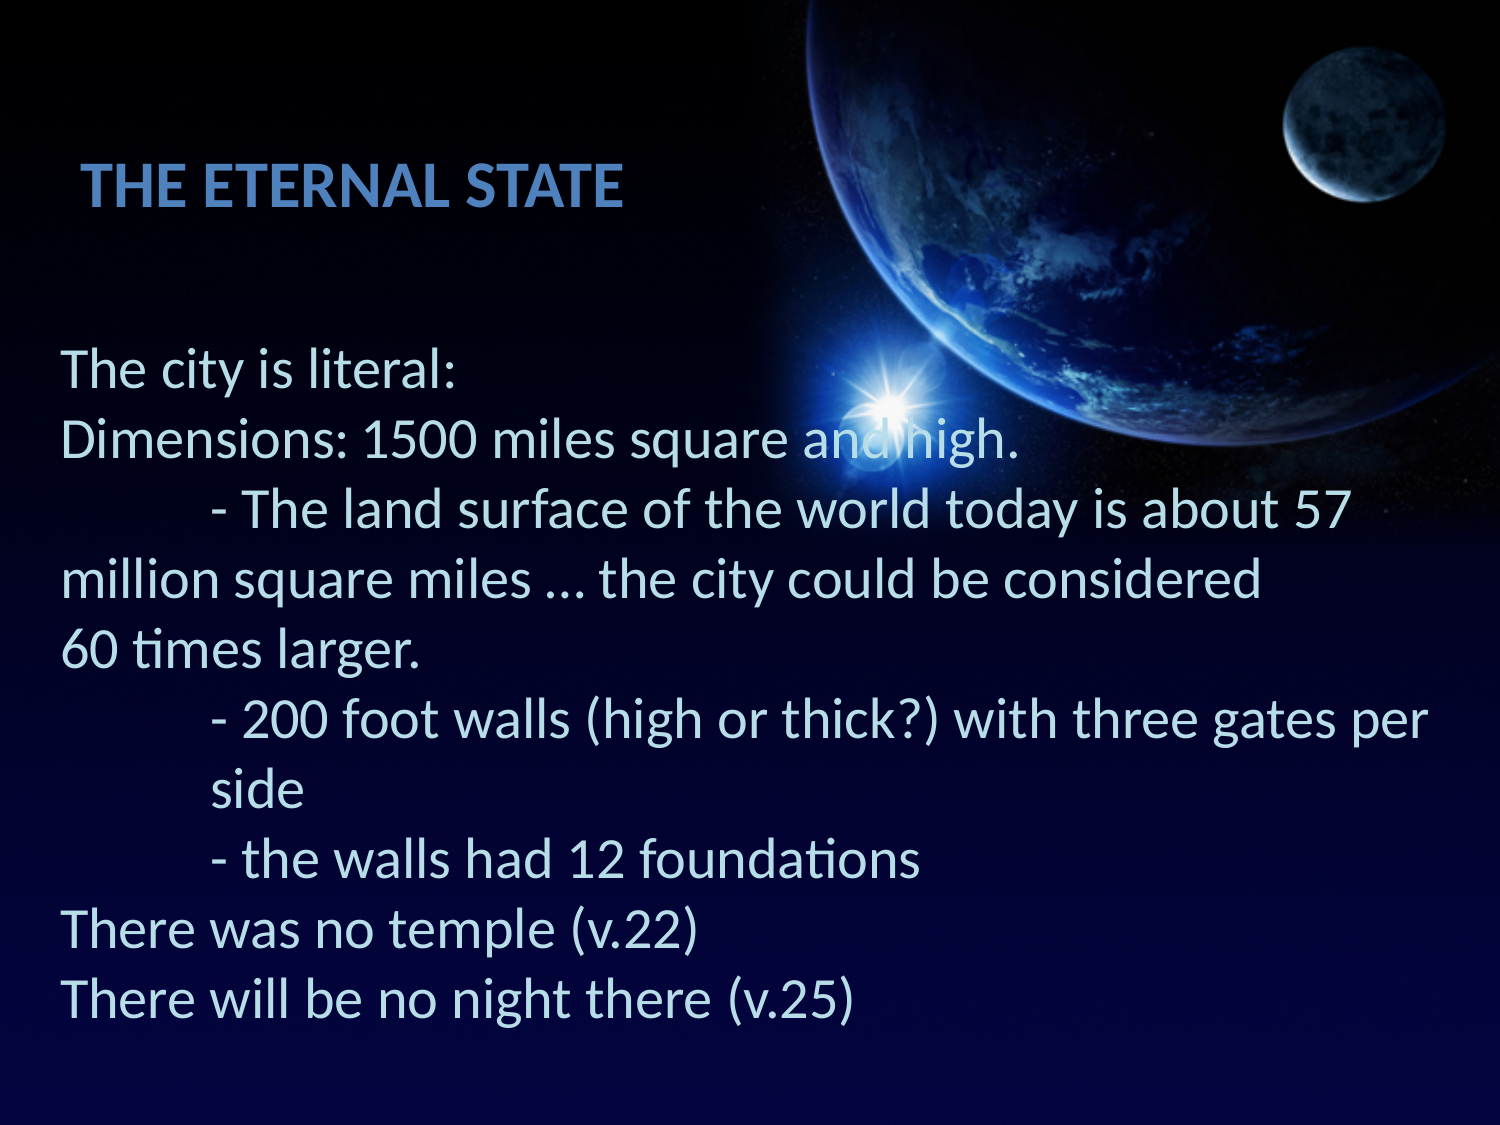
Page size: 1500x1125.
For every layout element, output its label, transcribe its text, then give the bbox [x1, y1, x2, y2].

text_box The Eternal State [65, 133, 641, 229]
picture [0, 0, 1500, 1125]
text_box The city is literal: Dimensions: 1500 miles square and high. - The land surface of the world today is about 57 million square miles … the city could be considered 60 times larger. - 200 foot walls (high or thick?) with three gates per side - the walls had 12 foundations There was no temple (v.22) There will be no night there (v.25) [45, 322, 1471, 1038]
